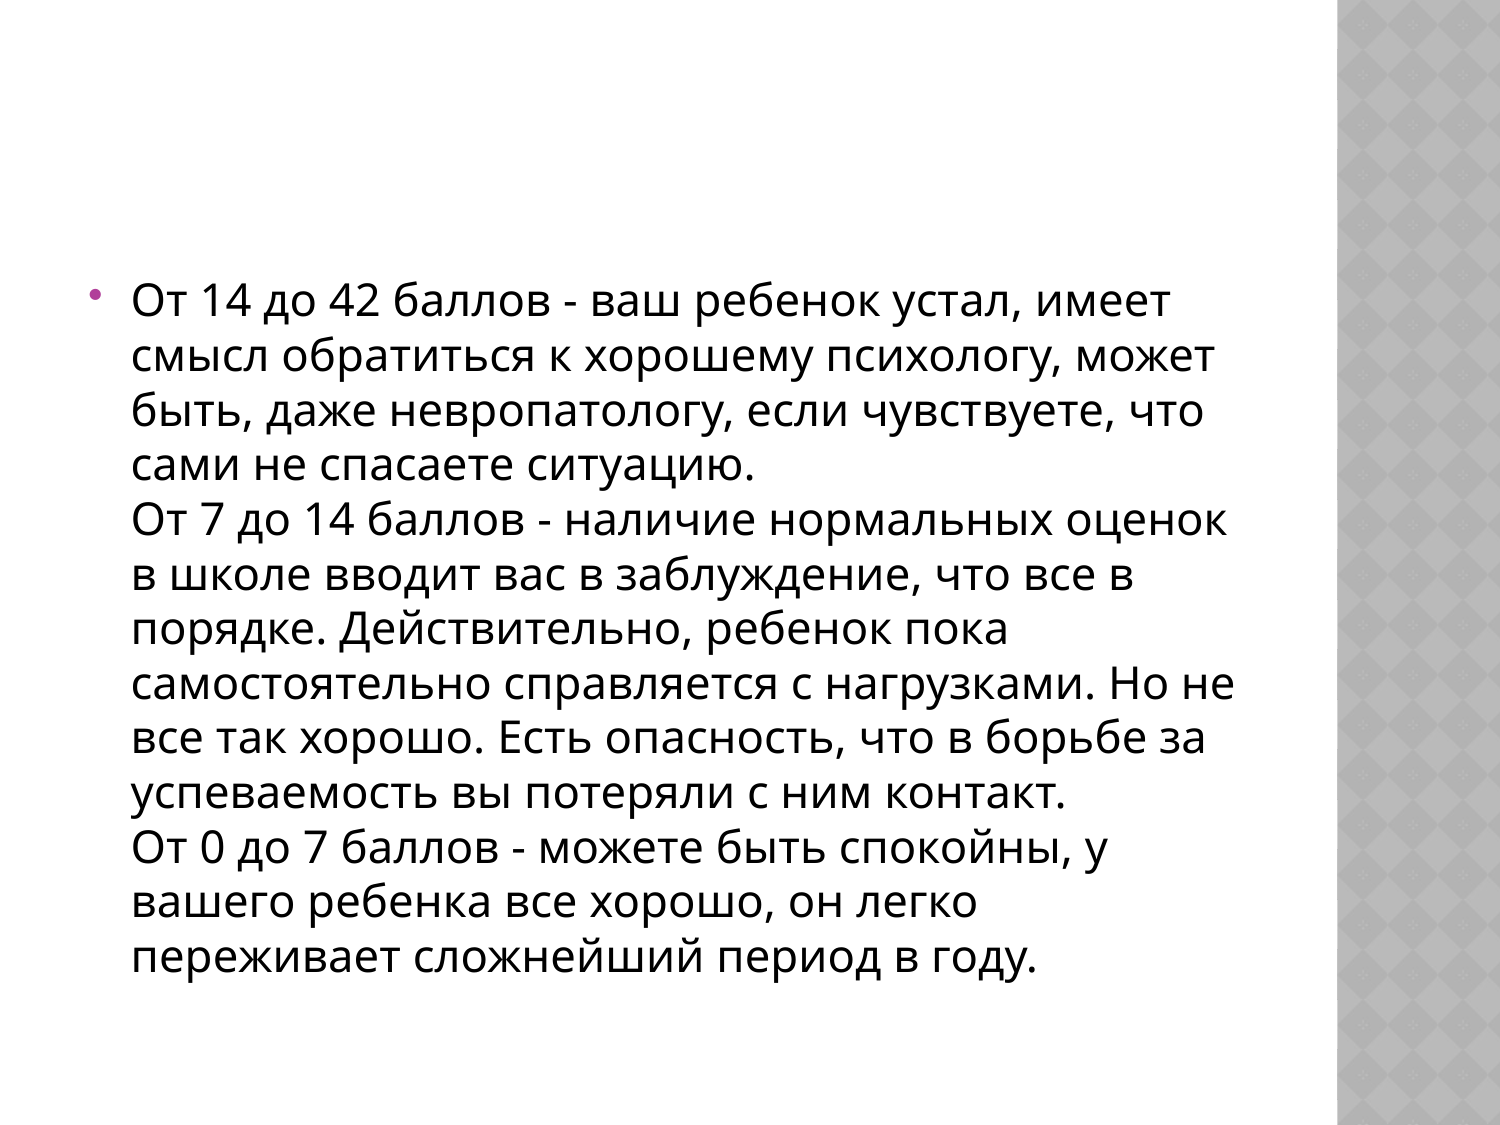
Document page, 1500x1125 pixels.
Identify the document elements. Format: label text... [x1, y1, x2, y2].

list От 14 до 42 баллов - ваш ребенок устал, имеет смысл обратиться к хорошему психологу, может быть, даже невропатологу, если чувствуете, что сами не спасаете ситуацию. От 7 до 14 баллов - наличие нормальных оценок в школе вводит вас в заблуждение, что все в порядке. Действительно, ребенок пока самостоятельно справляется с нагрузками. Но не все так хорошо. Есть опасность, что в борьбе за успеваемость вы потеряли с ним контакт. От 0 до 7 баллов - можете быть спокойны, у вашего ребенка все хорошо, он легко переживает сложнейший период в году. [75, 264, 1263, 1059]
